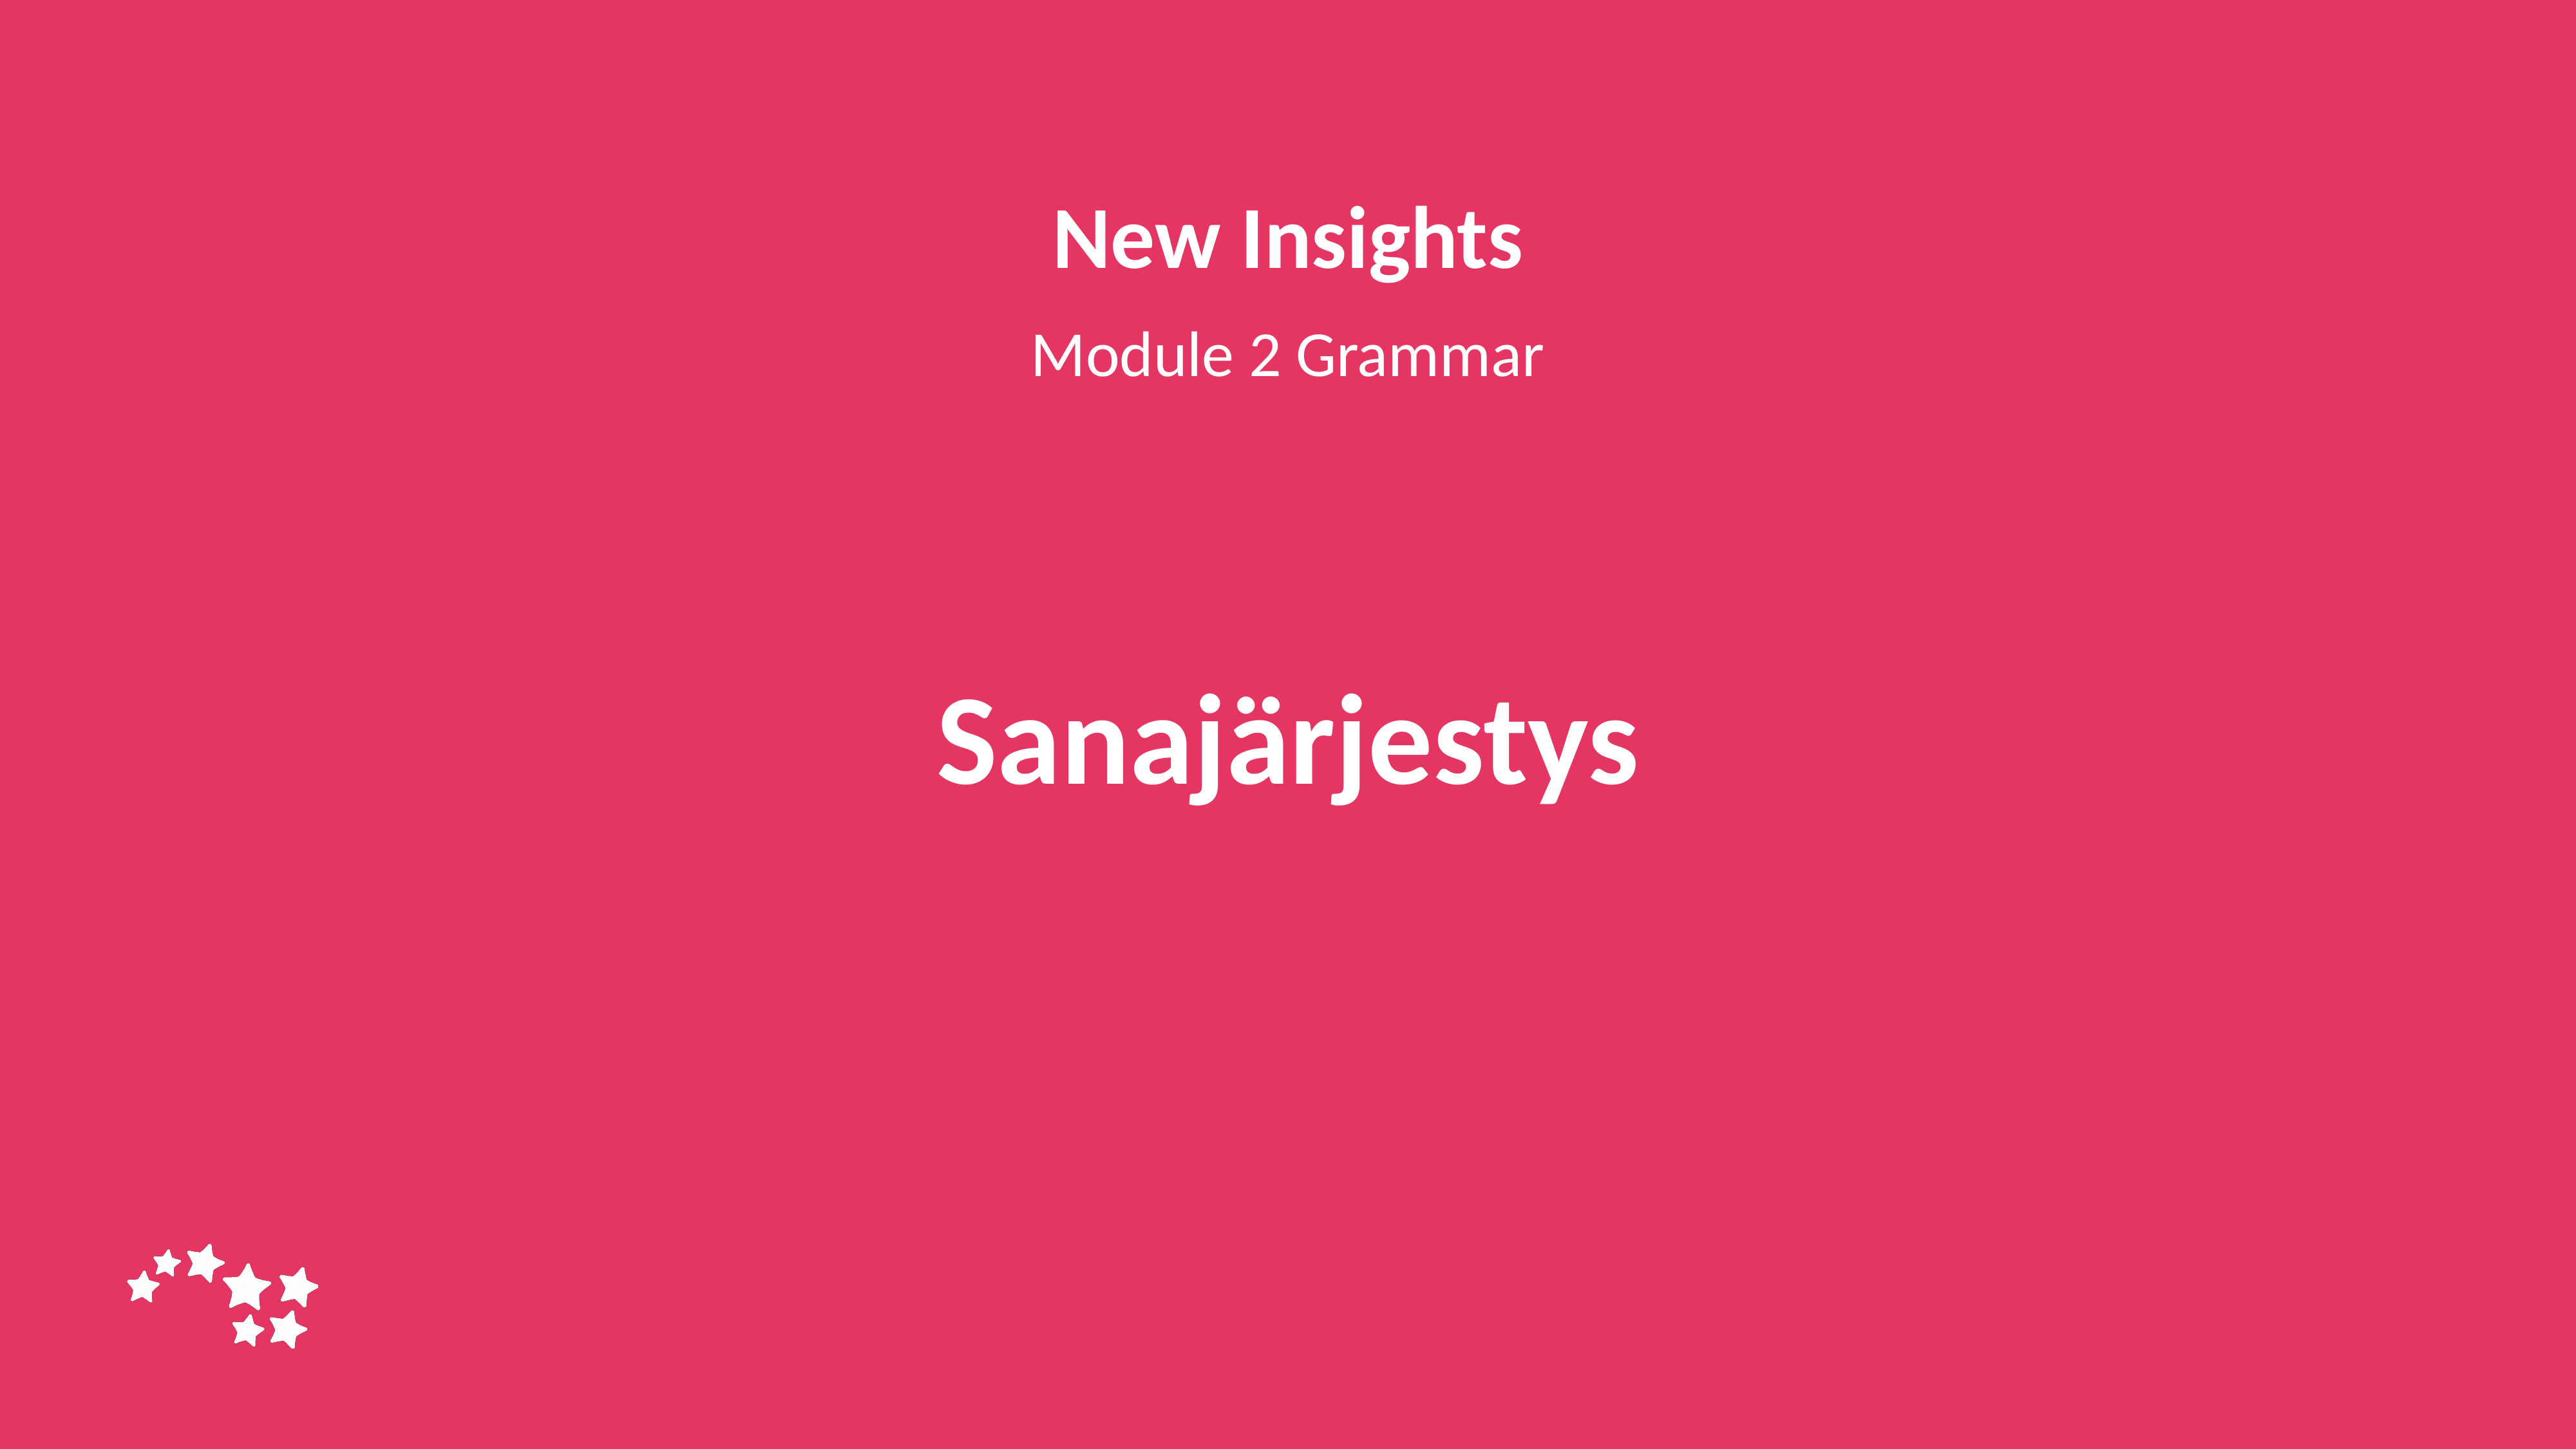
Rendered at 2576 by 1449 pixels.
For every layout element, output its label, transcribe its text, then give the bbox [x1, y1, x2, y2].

list New Insights [177, 187, 2399, 302]
picture [127, 1244, 318, 1349]
title Sanajärjestys [177, 609, 2399, 889]
list Module 2 Grammar [177, 302, 2399, 417]
